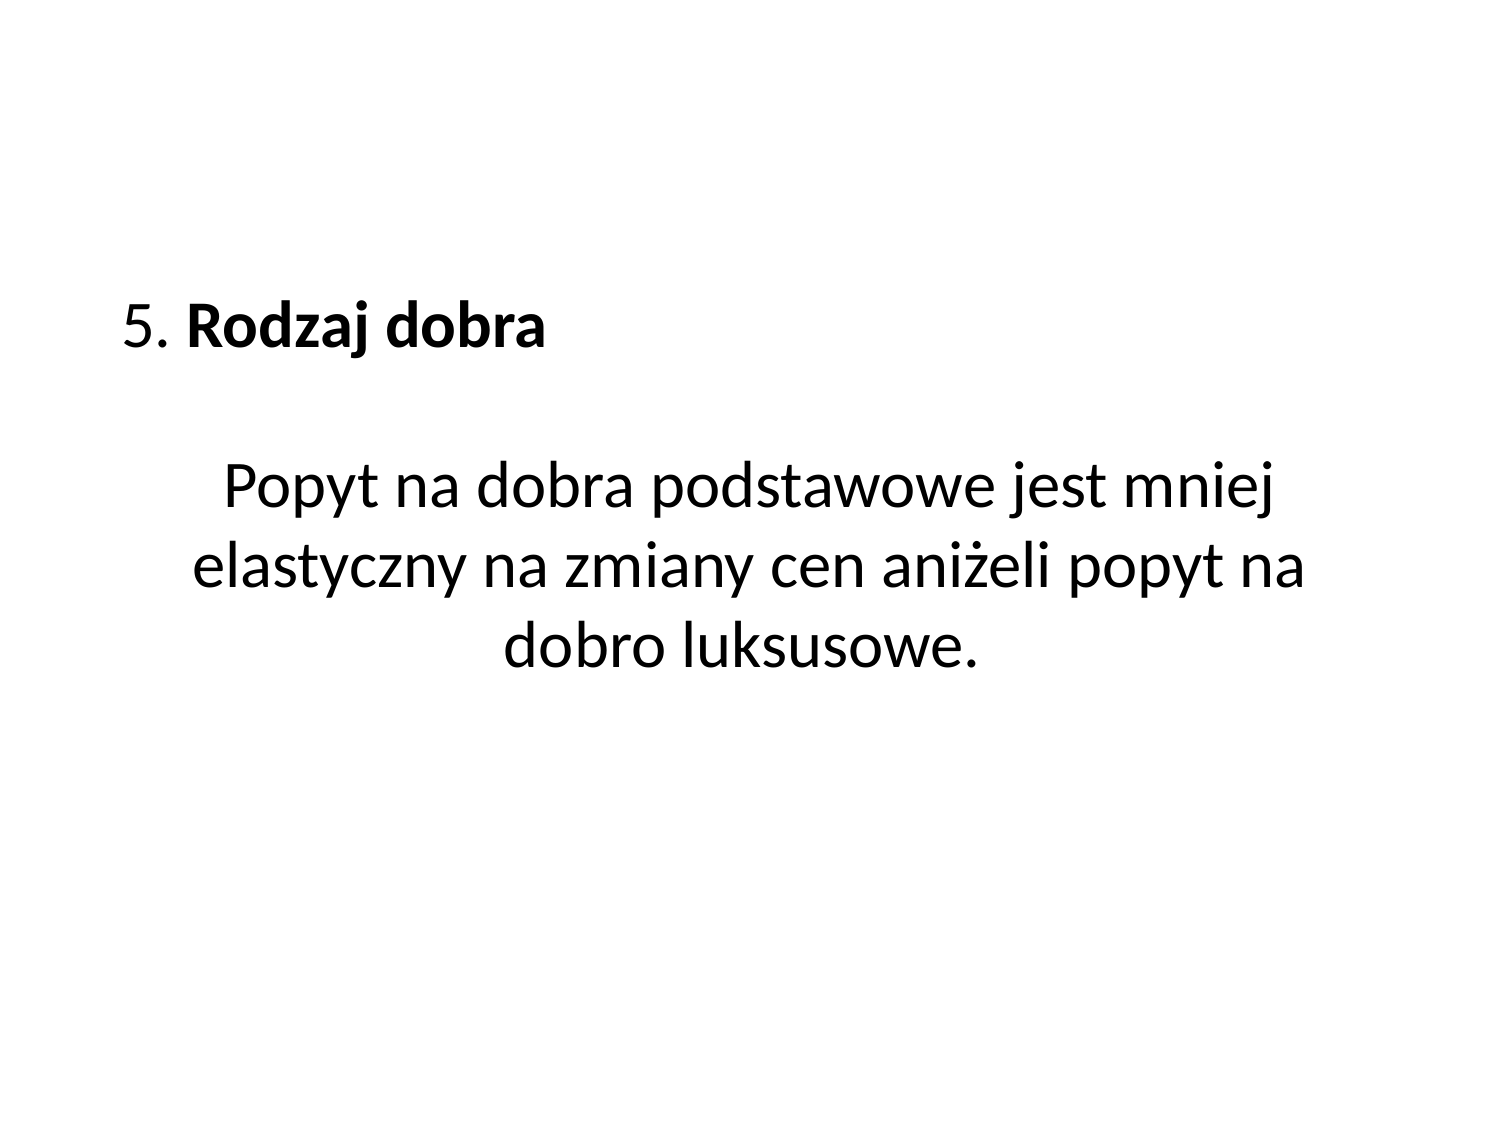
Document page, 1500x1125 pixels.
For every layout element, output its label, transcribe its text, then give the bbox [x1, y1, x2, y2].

text_box 5. Rodzaj dobra Popyt na dobra podstawowe jest mniej elastyczny na zmiany cen aniżeli popyt na dobro luksusowe. [106, 275, 1394, 688]
